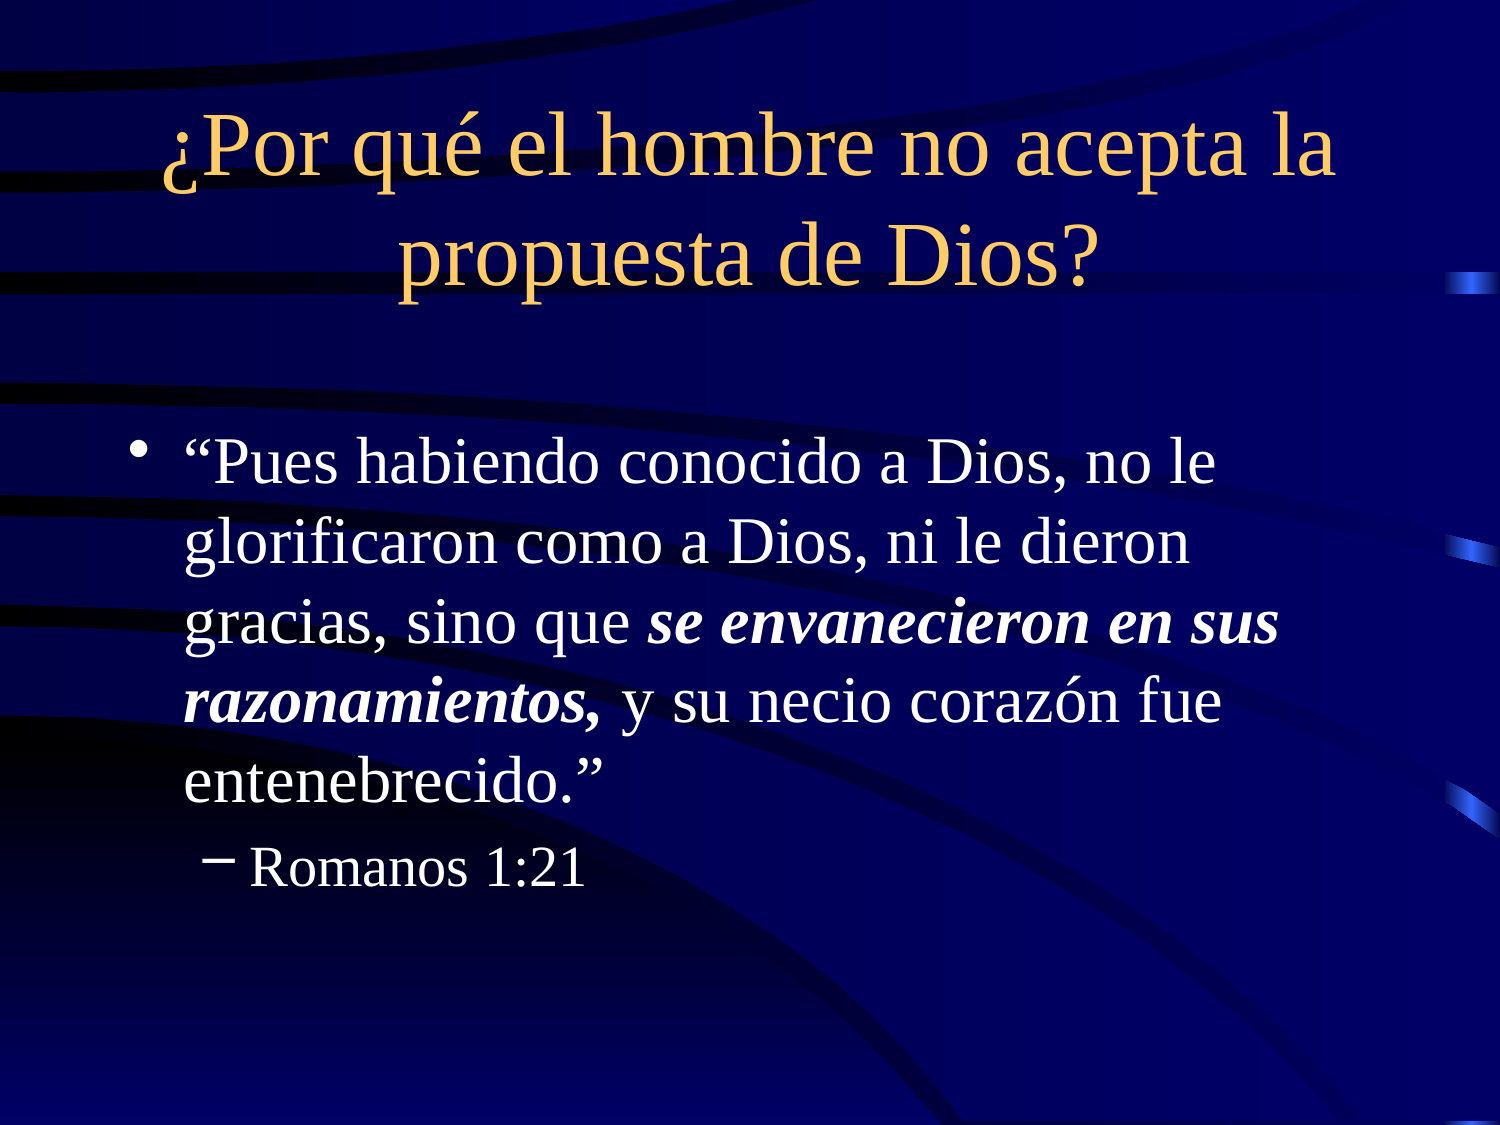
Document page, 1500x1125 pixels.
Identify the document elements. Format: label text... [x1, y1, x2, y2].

title ¿Por qué el hombre no acepta la propuesta de Dios? [112, 99, 1388, 288]
list “Pues habiendo conocido a Dios, no le glorificaron como a Dios, ni le dieron gracias, sino que se envanecieron en sus razonamientos, y su necio corazón fue entenebrecido.” Romanos 1:21 [112, 408, 1388, 1001]
